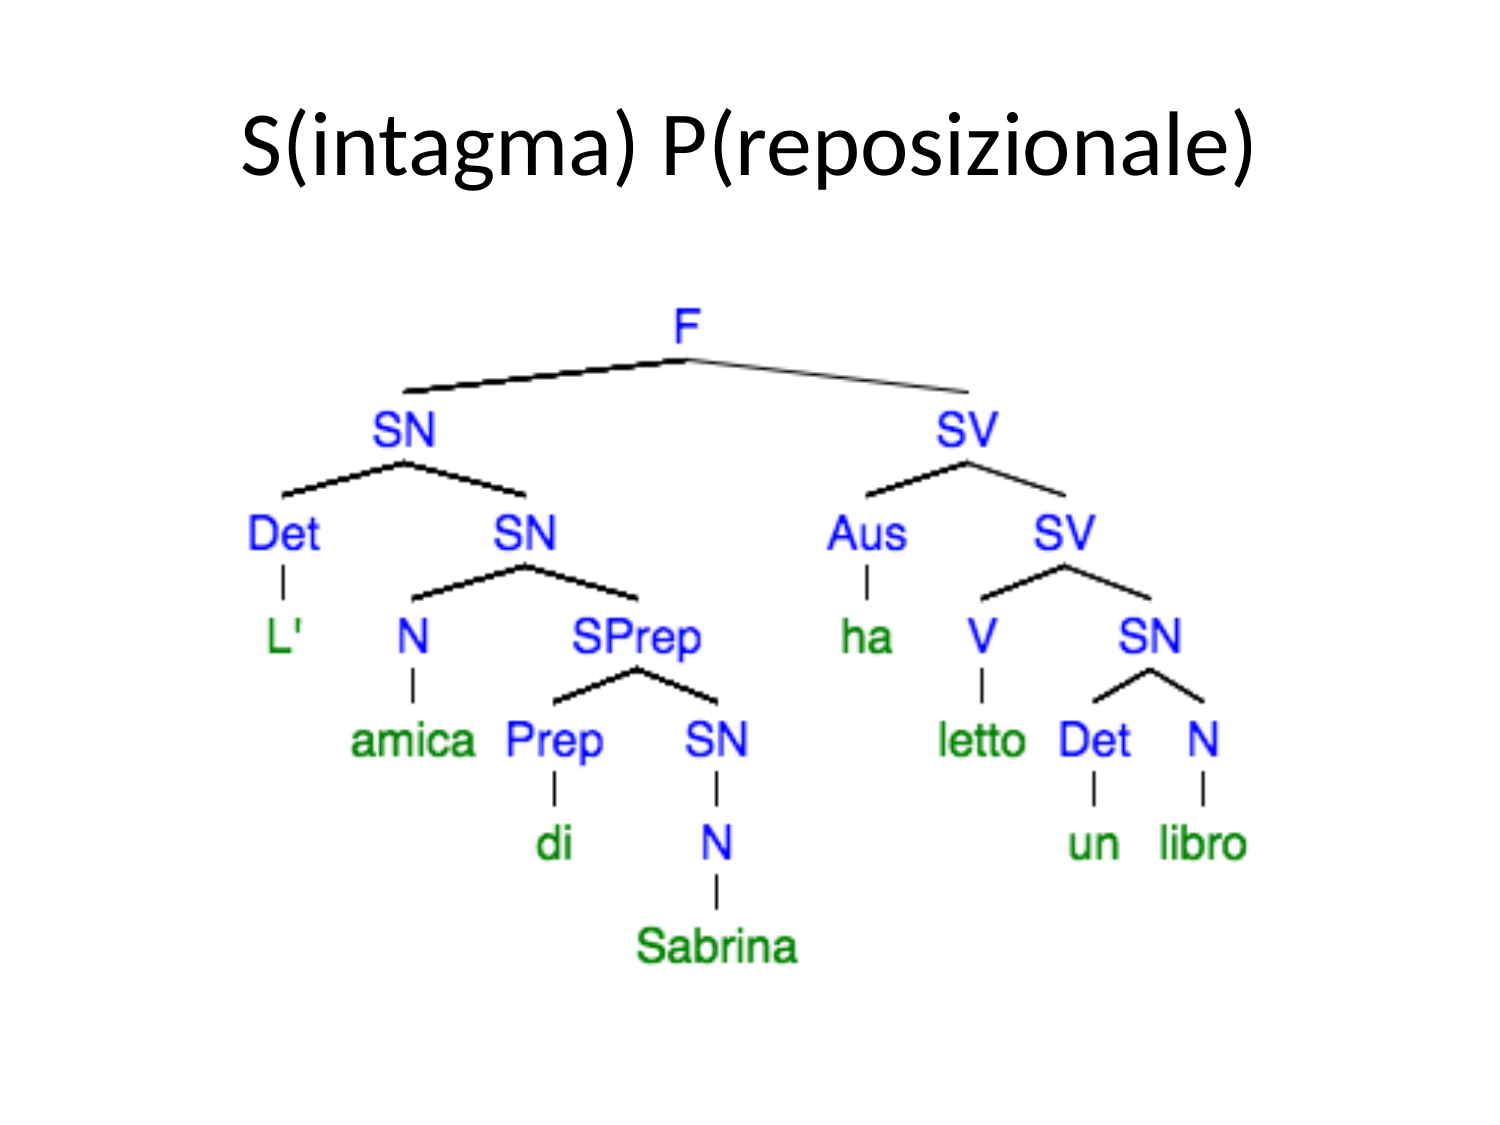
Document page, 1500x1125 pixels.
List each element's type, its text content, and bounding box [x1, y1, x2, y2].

title S(intagma) P(reposizionale) [75, 45, 1425, 233]
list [74, 262, 1426, 1006]
